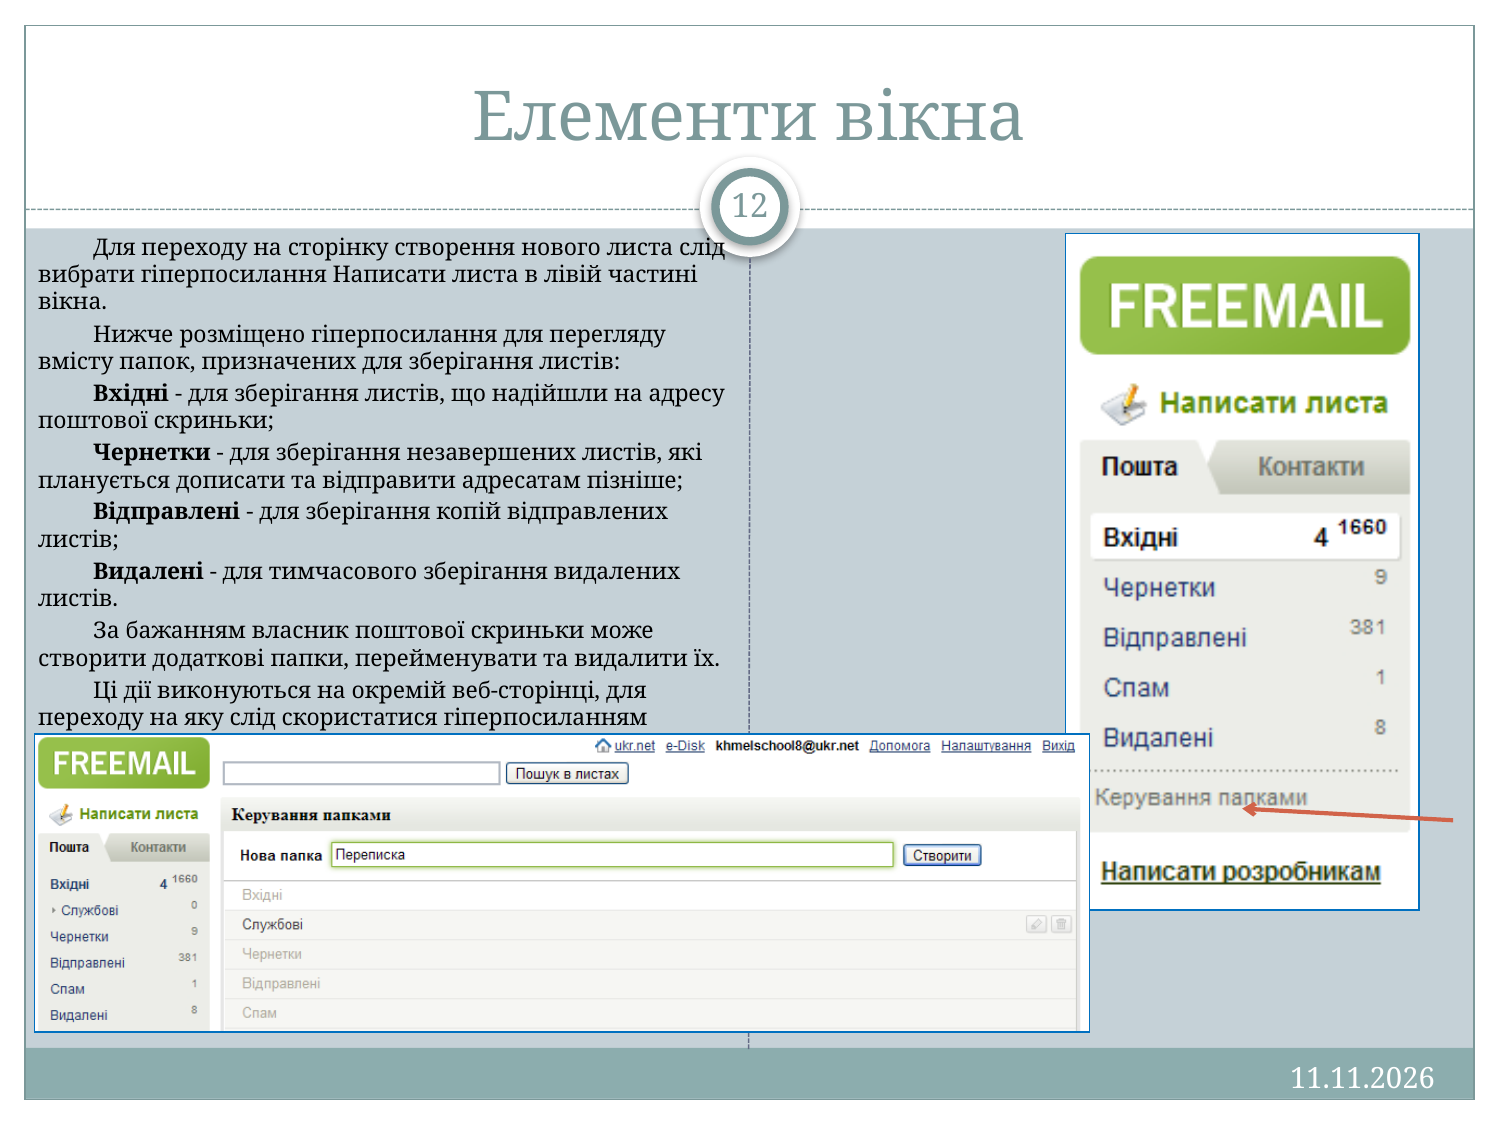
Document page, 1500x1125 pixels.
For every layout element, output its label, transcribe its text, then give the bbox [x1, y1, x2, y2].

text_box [1241, 808, 1454, 821]
footer [50, 1051, 638, 1112]
picture [34, 734, 1090, 1032]
title Елементи вікна [49, 37, 1450, 162]
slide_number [950, 1051, 1450, 1112]
slide_number 12 [712, 170, 788, 243]
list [1066, 234, 1419, 910]
list Для переходу на сторінку створення нового листа слід вибрати гіперпосилання Написати листа в лівій частині вікна. Нижче розміщено гіперпосилання для перегляду вмісту папок, призначених для зберігання листів: Вхідні - для зберігання листів, що надійшли на адресу поштової скриньки; Чернетки - для зберігання незавершених листів, які планується до­писати та відправити адресатам пізніше; Відправлені - для зберігання копій відправлених листів; Видалені - для тимчасового зберігання видалених листів. За бажанням власник поштової скриньки може створити додаткові папки, перейменувати та видалити їх. Ці дії виконуються на окремій веб-сторінці, для переходу на яку слід скористатися гіперпосиланням Управління папками. [23, 224, 750, 786]
